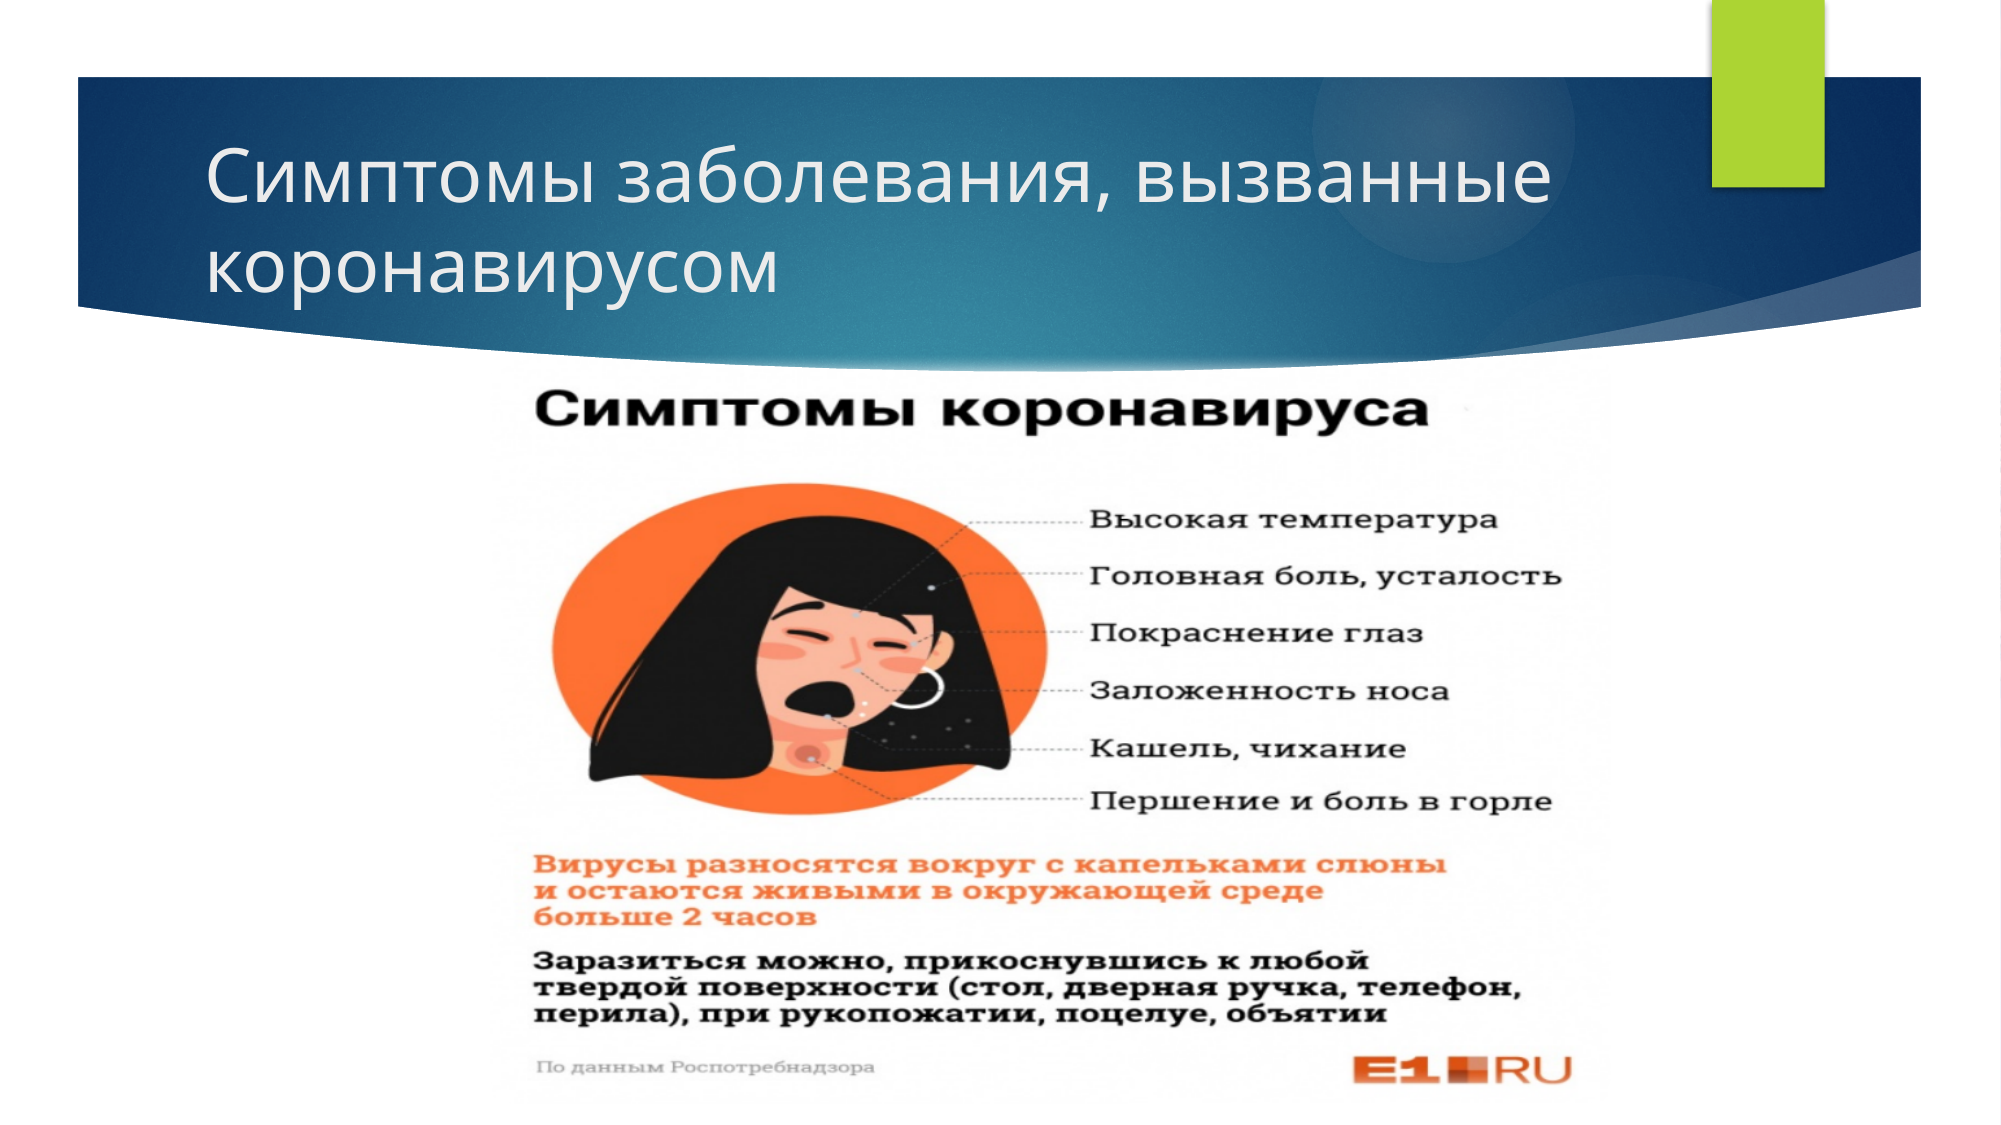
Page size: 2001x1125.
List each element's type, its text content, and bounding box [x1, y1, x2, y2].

picture [489, 353, 1611, 1104]
title Симптомы заболевания, вызванные коронавирусом [189, 159, 1627, 276]
